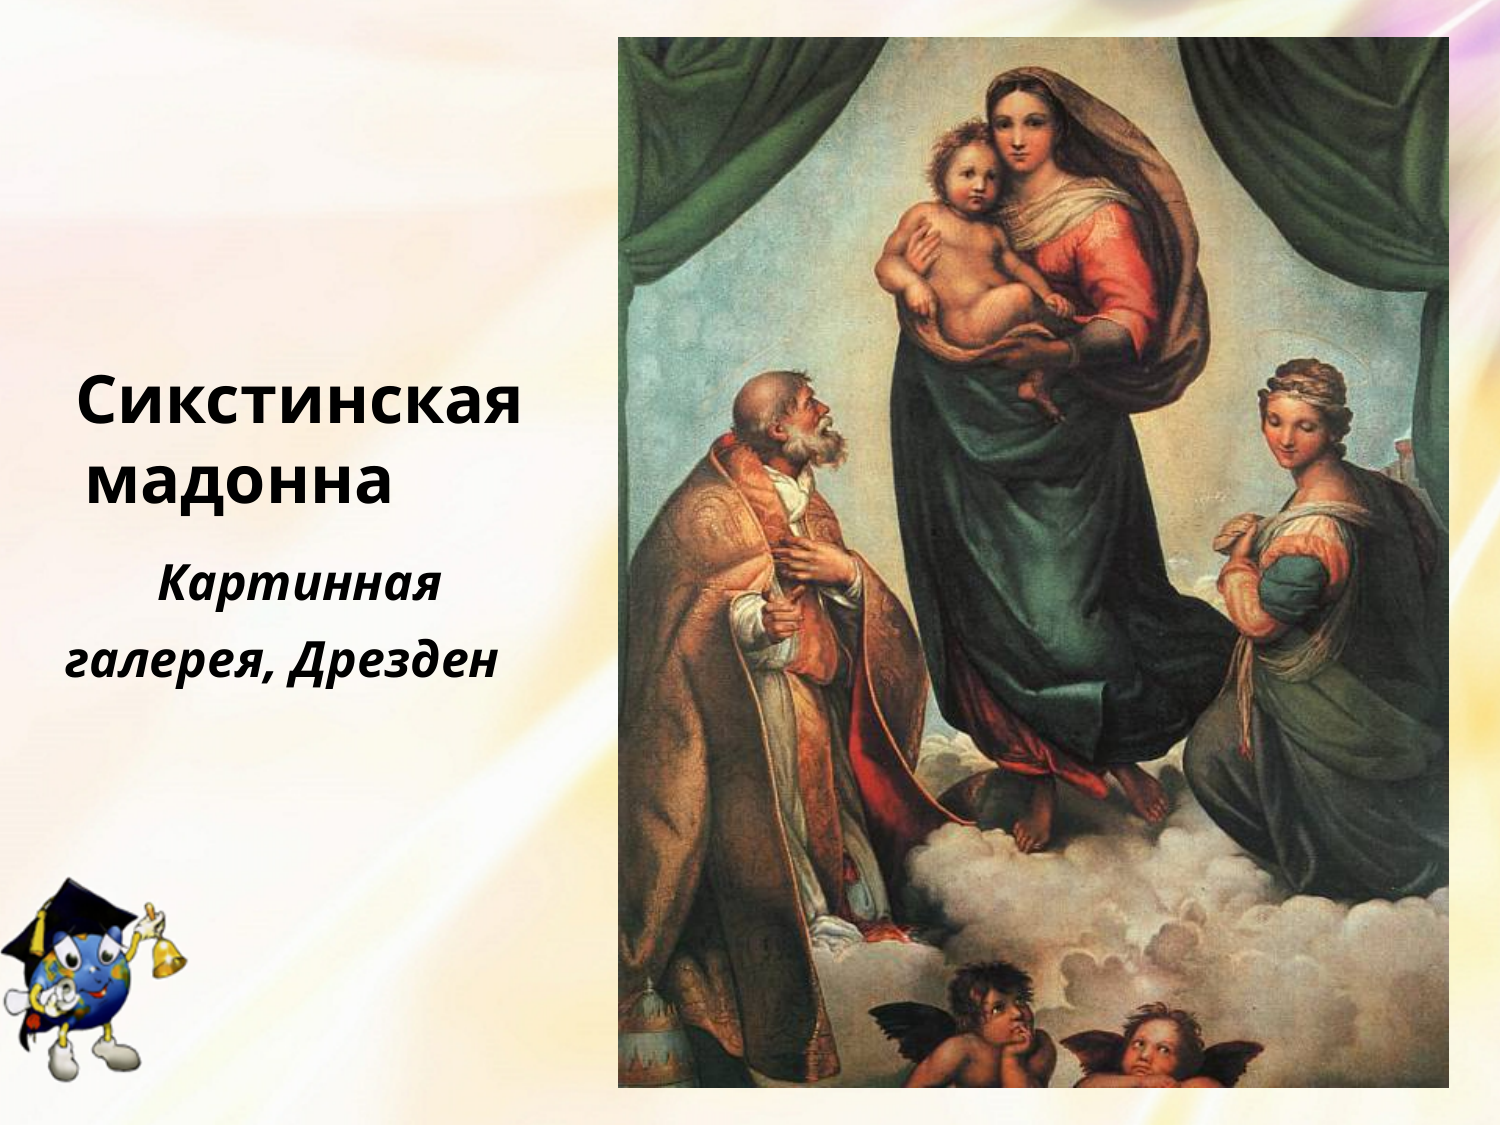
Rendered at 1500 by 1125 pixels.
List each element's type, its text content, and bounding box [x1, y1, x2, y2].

picture [0, 0, 1500, 1125]
text_box Сикстинская мадонна Картинная галерея, Дрезден [37, 349, 563, 698]
